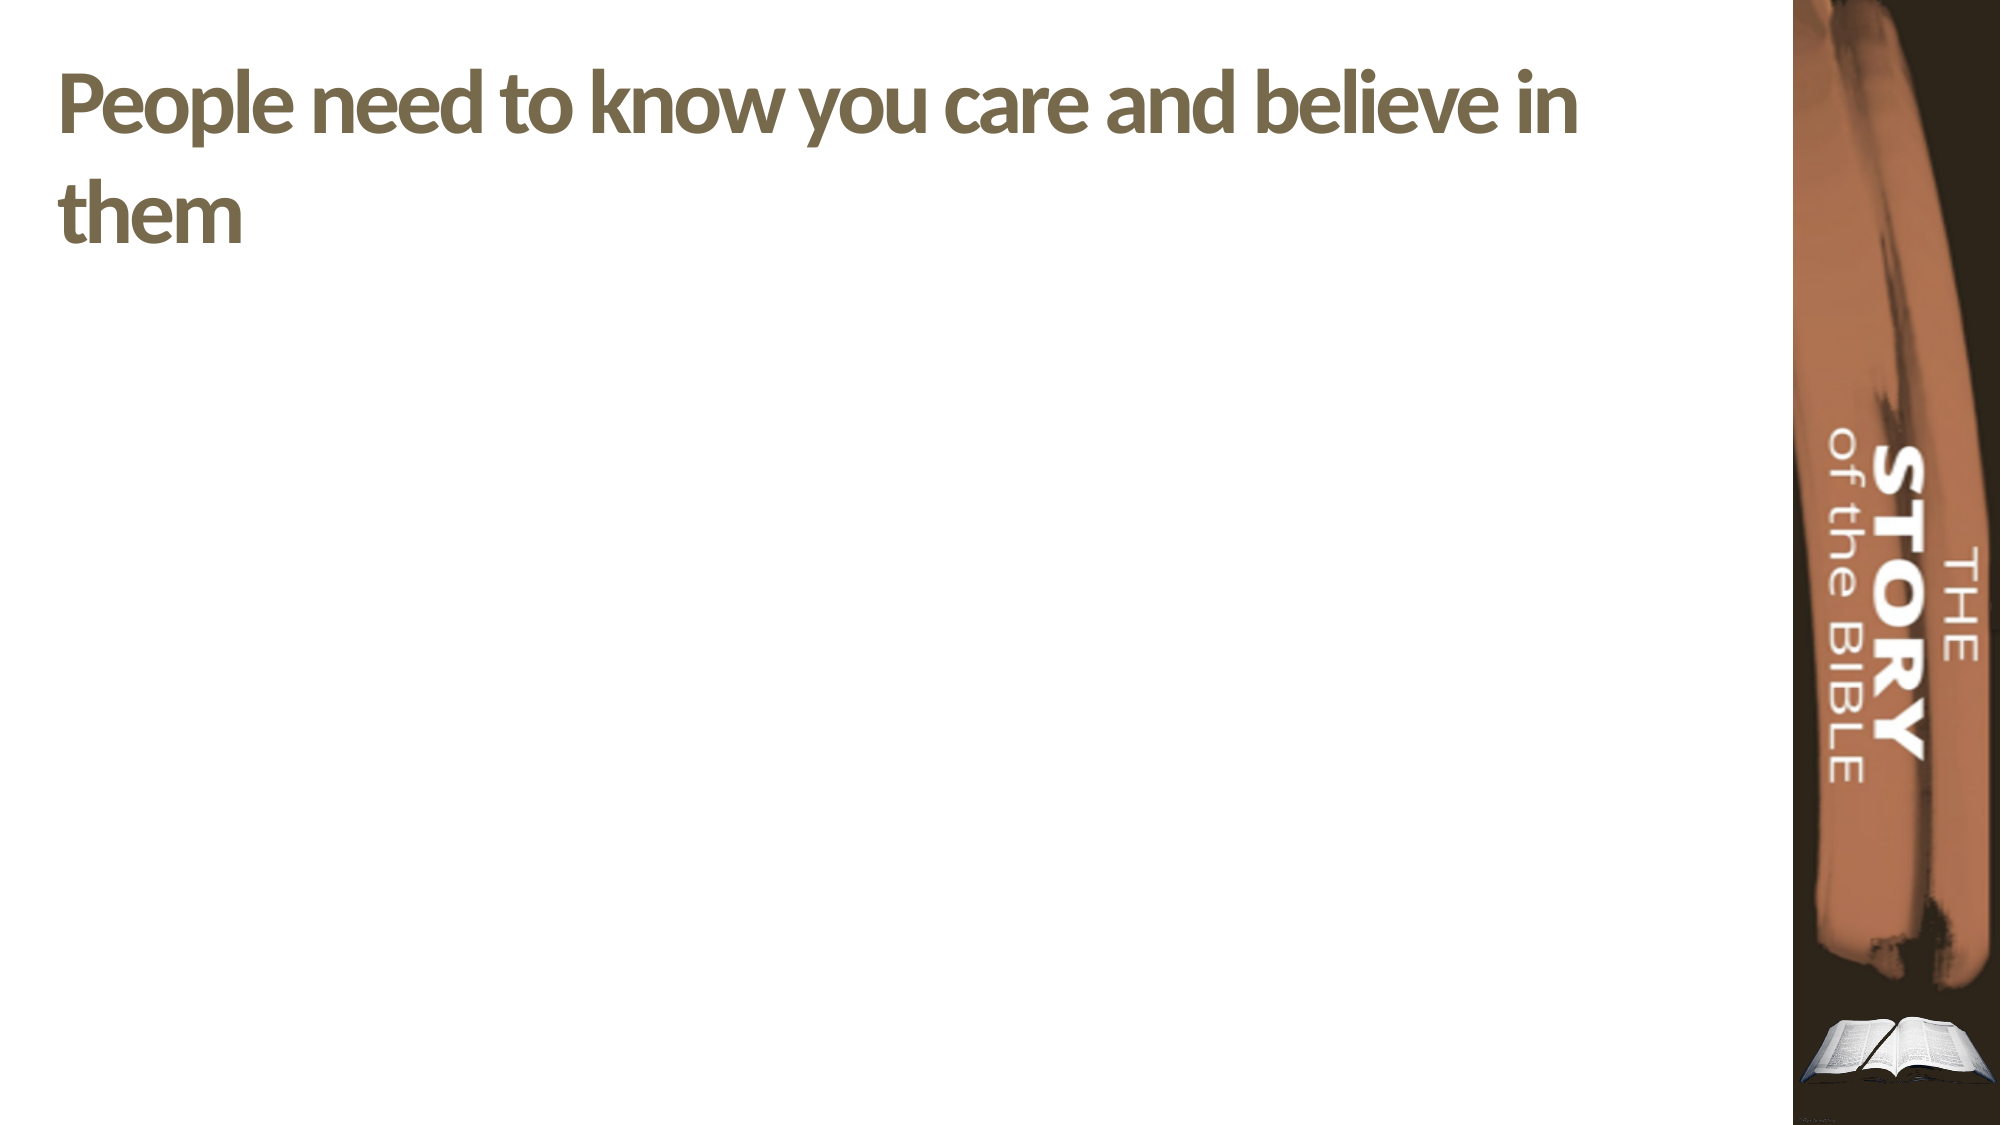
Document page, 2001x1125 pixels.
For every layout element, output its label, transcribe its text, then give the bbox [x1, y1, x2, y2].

text_box People need to know you care and believe in them [42, 34, 1753, 1090]
picture [1793, 0, 2000, 1125]
